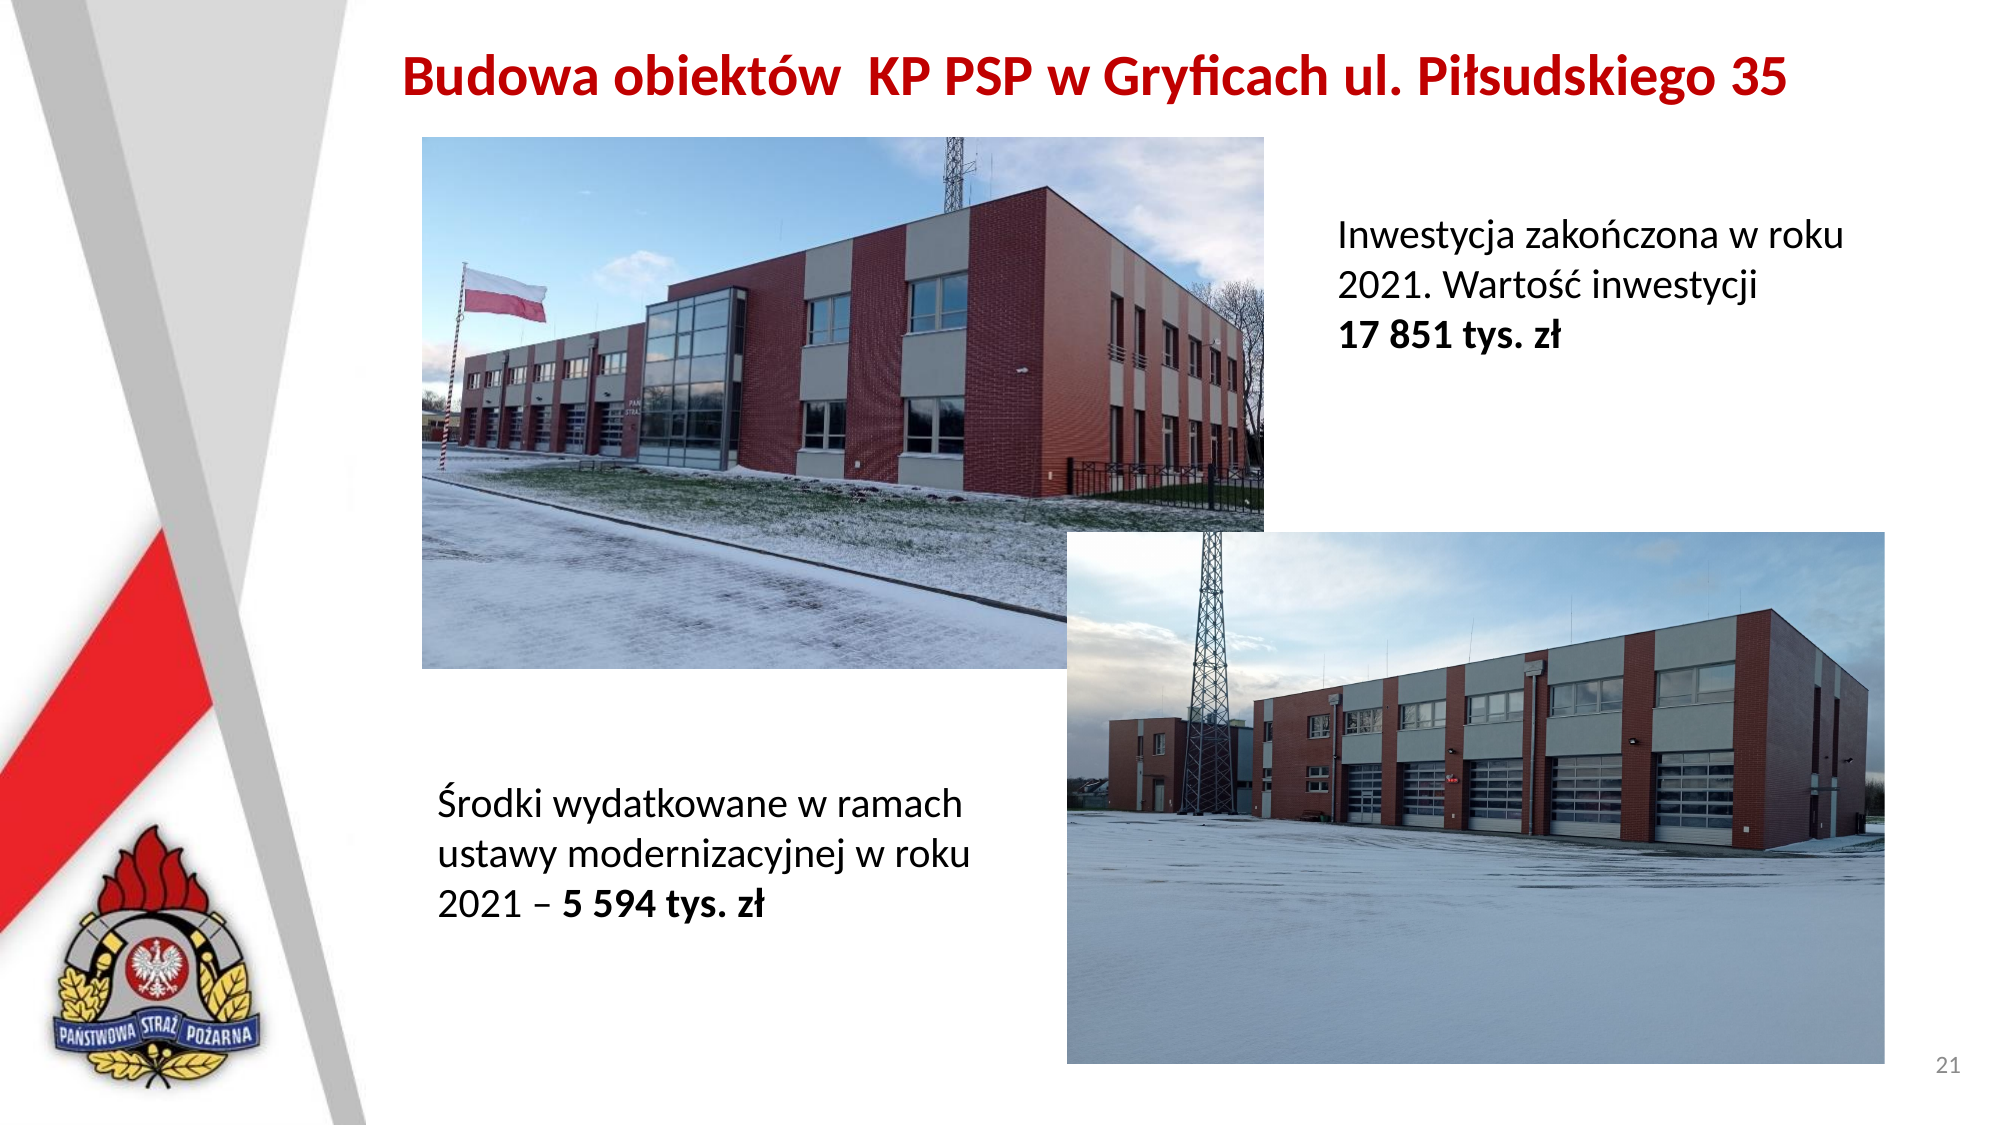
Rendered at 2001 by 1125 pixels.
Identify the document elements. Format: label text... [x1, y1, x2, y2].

text_box Środki wydatkowane w ramach ustawy modernizacyjnej w roku 2021 – 5 594 tys. zł [422, 768, 1010, 934]
picture [0, 0, 366, 1125]
slide_number 21 [1626, 1034, 1977, 1094]
picture [422, 136, 1885, 1064]
text_box Budowa obiektów KP PSP w Gryficach ul. Piłsudskiego 35 [387, 37, 1941, 230]
text_box Inwestycja zakończona w roku 2021. Wartość inwestycji 17 851 tys. zł [1322, 199, 1903, 365]
